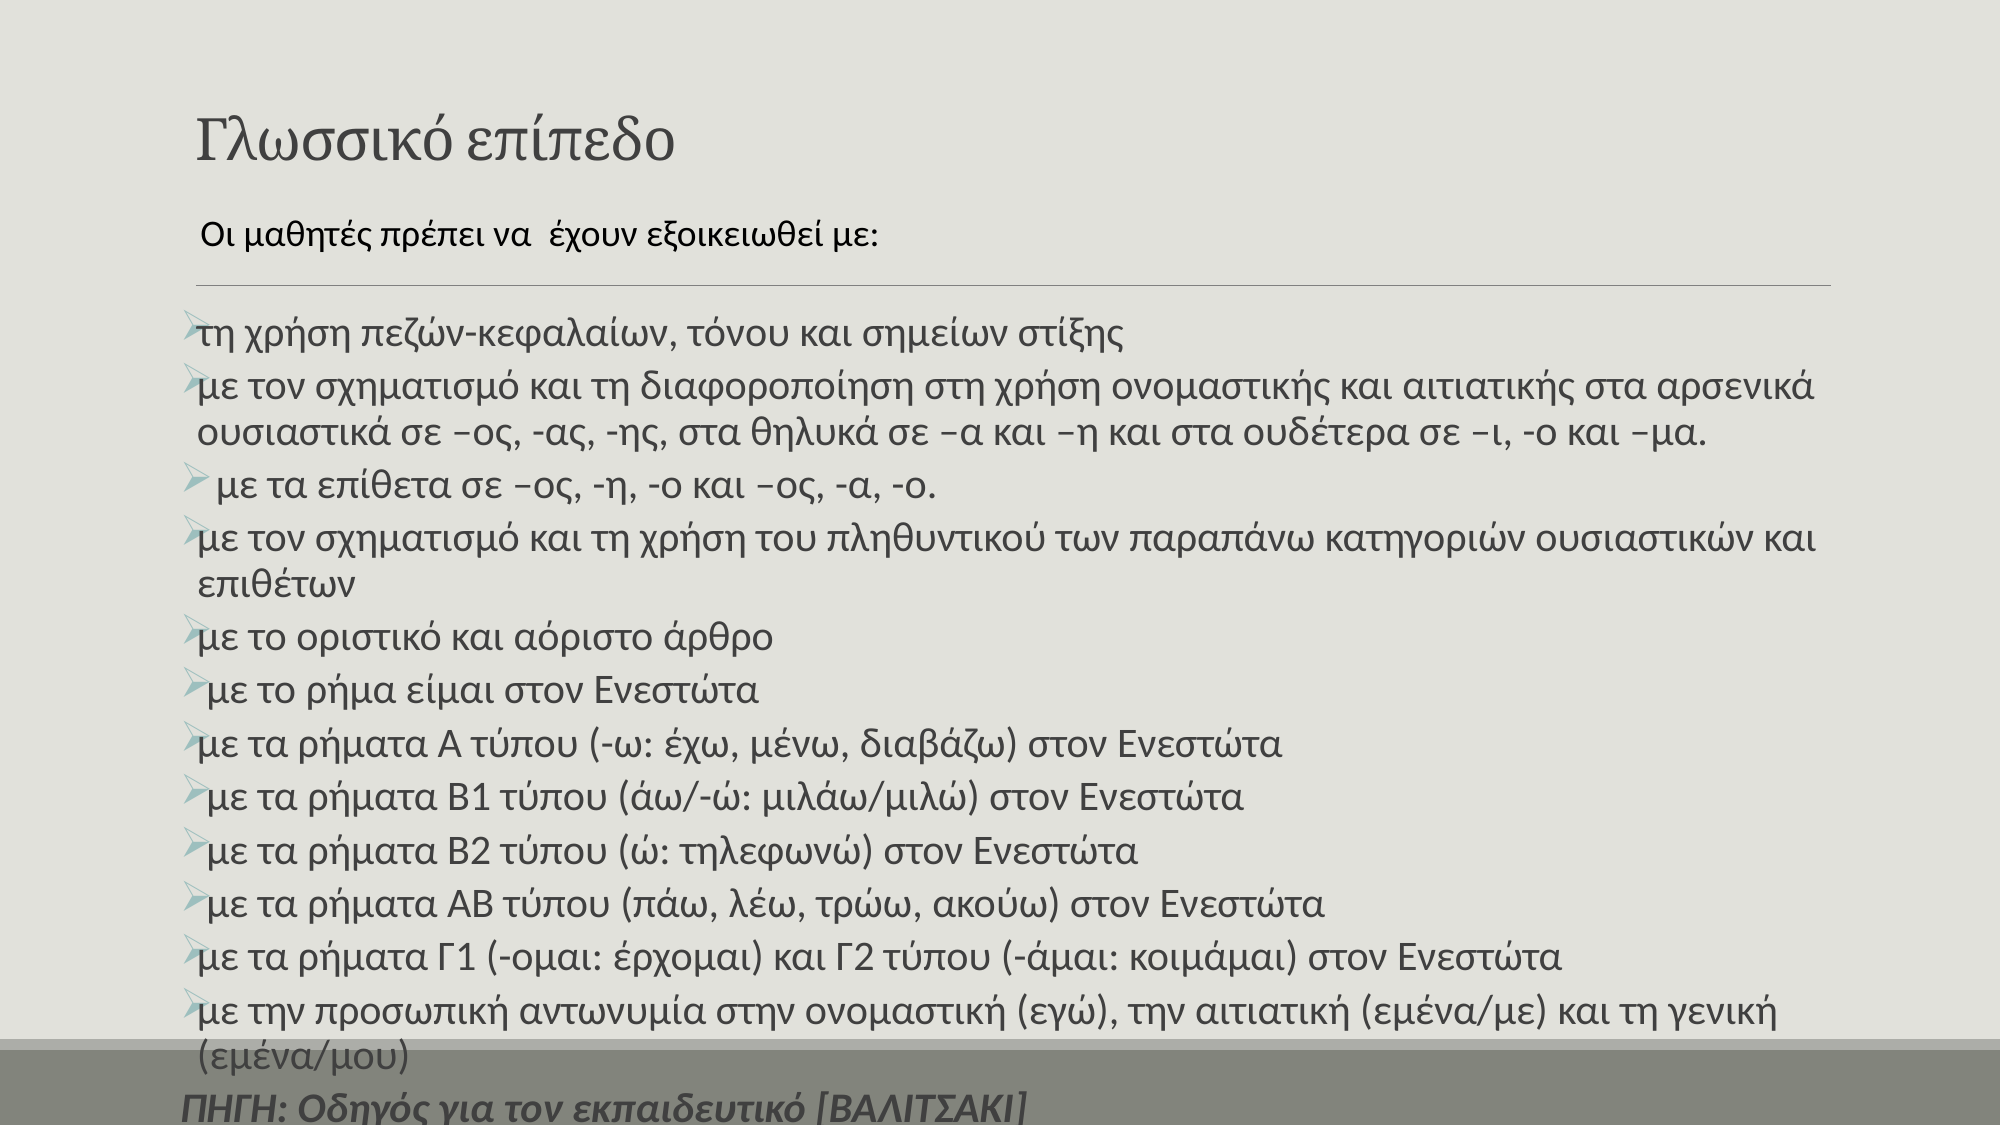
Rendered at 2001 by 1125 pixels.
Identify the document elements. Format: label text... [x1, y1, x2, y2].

list τη χρήση πεζών-κεφαλαίων, τόνου και σημείων στίξης με τον σχηματισμό και τη διαφοροποίηση στη χρήση ονομαστικής και αιτιατικής στα αρσενικά ουσιαστικά σε –ος, -ας, -ης, στα θηλυκά σε –α και –η και στα ουδέτερα σε –ι, -ο και –μα. με τα επίθετα σε –ος, -η, -ο και –ος, -α, -ο. με τον σχηματισμό και τη χρήση του πληθυντικού των παραπάνω κατηγοριών ουσιαστικών και επιθέτων με το οριστικό και αόριστο άρθρο με το ρήμα είμαι στον Ενεστώτα με τα ρήματα Α τύπου (-ω: έχω, μένω, διαβάζω) στον Ενεστώτα με τα ρήματα Β1 τύπου (άω/-ώ: μιλάω/μιλώ) στον Ενεστώτα με τα ρήματα Β2 τύπου (ώ: τηλεφωνώ) στον Ενεστώτα με τα ρήματα ΑΒ τύπου (πάω, λέω, τρώω, ακούω) στον Ενεστώτα με τα ρήματα Γ1 (-ομαι: έρχομαι) και Γ2 τύπου (-άμαι: κοιμάμαι) στον Ενεστώτα με την προσωπική αντωνυμία στην ονομαστική (εγώ), την αιτιατική (εμένα/με) και τη γενική (εμένα/μου) ΠΗΓΗ: Οδηγός για τον εκπαιδευτικό [ΒΑΛΙΤΣΑΚΙ] [180, 302, 1830, 1125]
text_box Οι μαθητές πρέπει να έχουν εξοικειωθεί με: [185, 202, 913, 262]
title Γλωσσικό επίπεδο [180, 47, 1830, 180]
